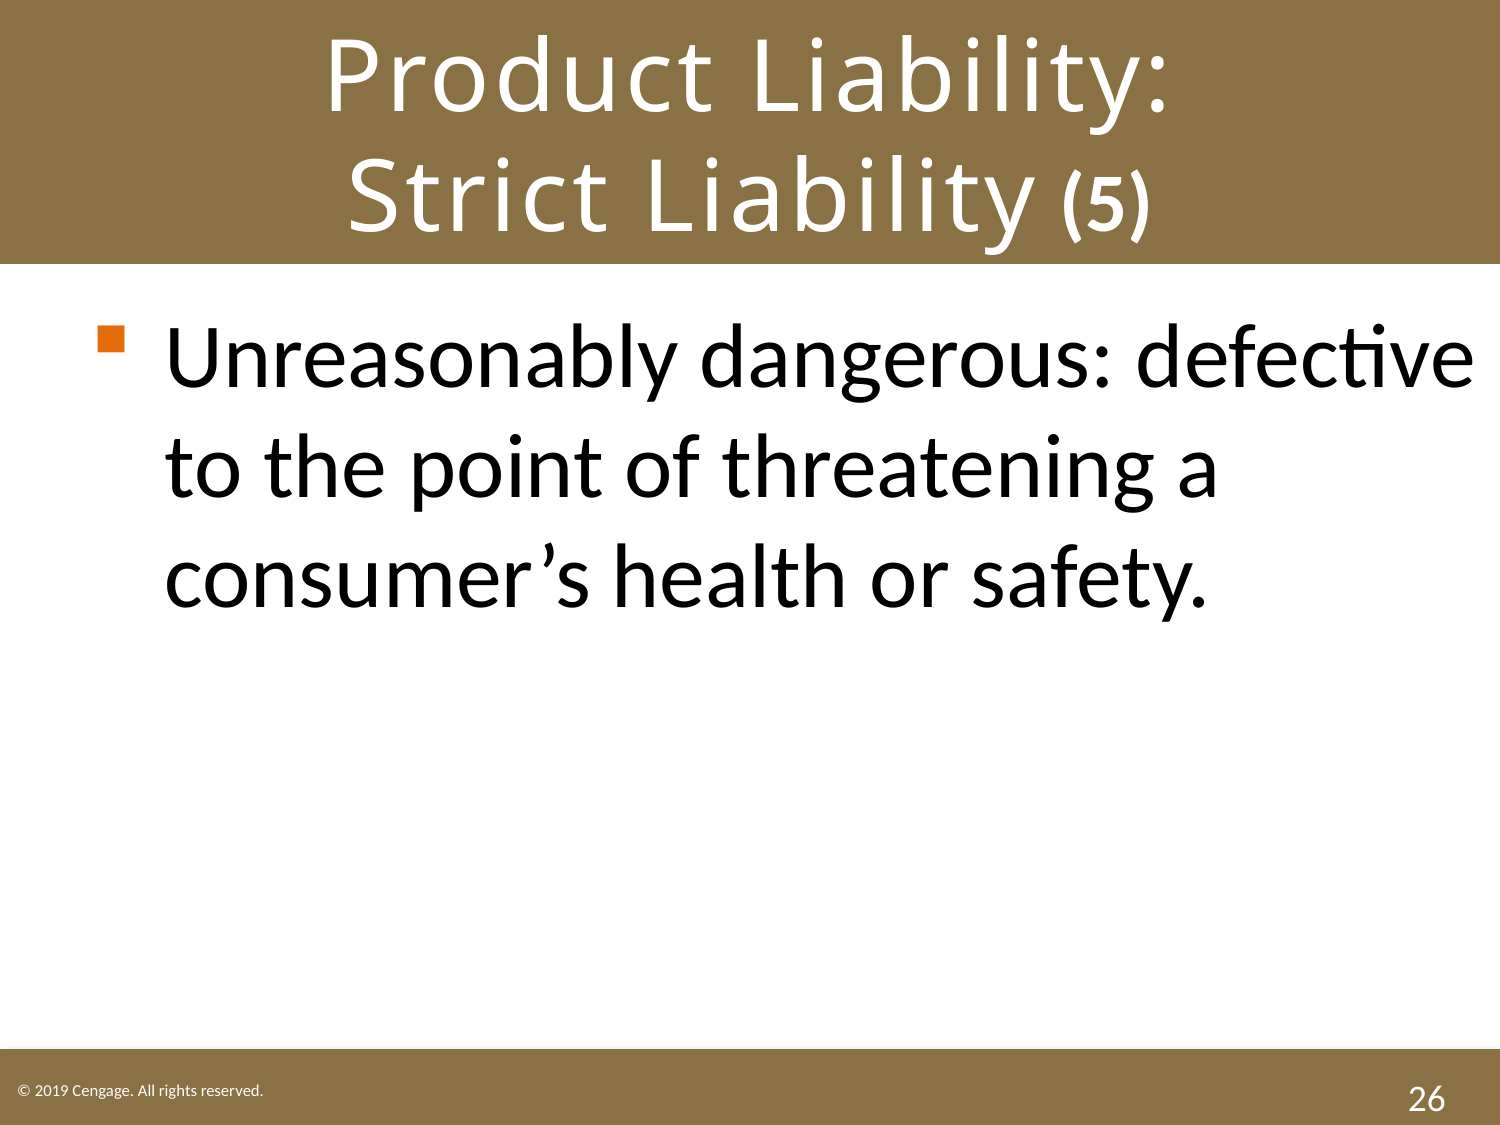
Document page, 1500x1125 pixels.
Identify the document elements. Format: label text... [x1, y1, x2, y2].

list Unreasonably dangerous: defective to the point of threatening a consumer’s health or safety. [75, 287, 1500, 1050]
slide_number 26 [1110, 1074, 1461, 1119]
title Product Liability: Strict Liability (5) [0, 0, 1500, 264]
